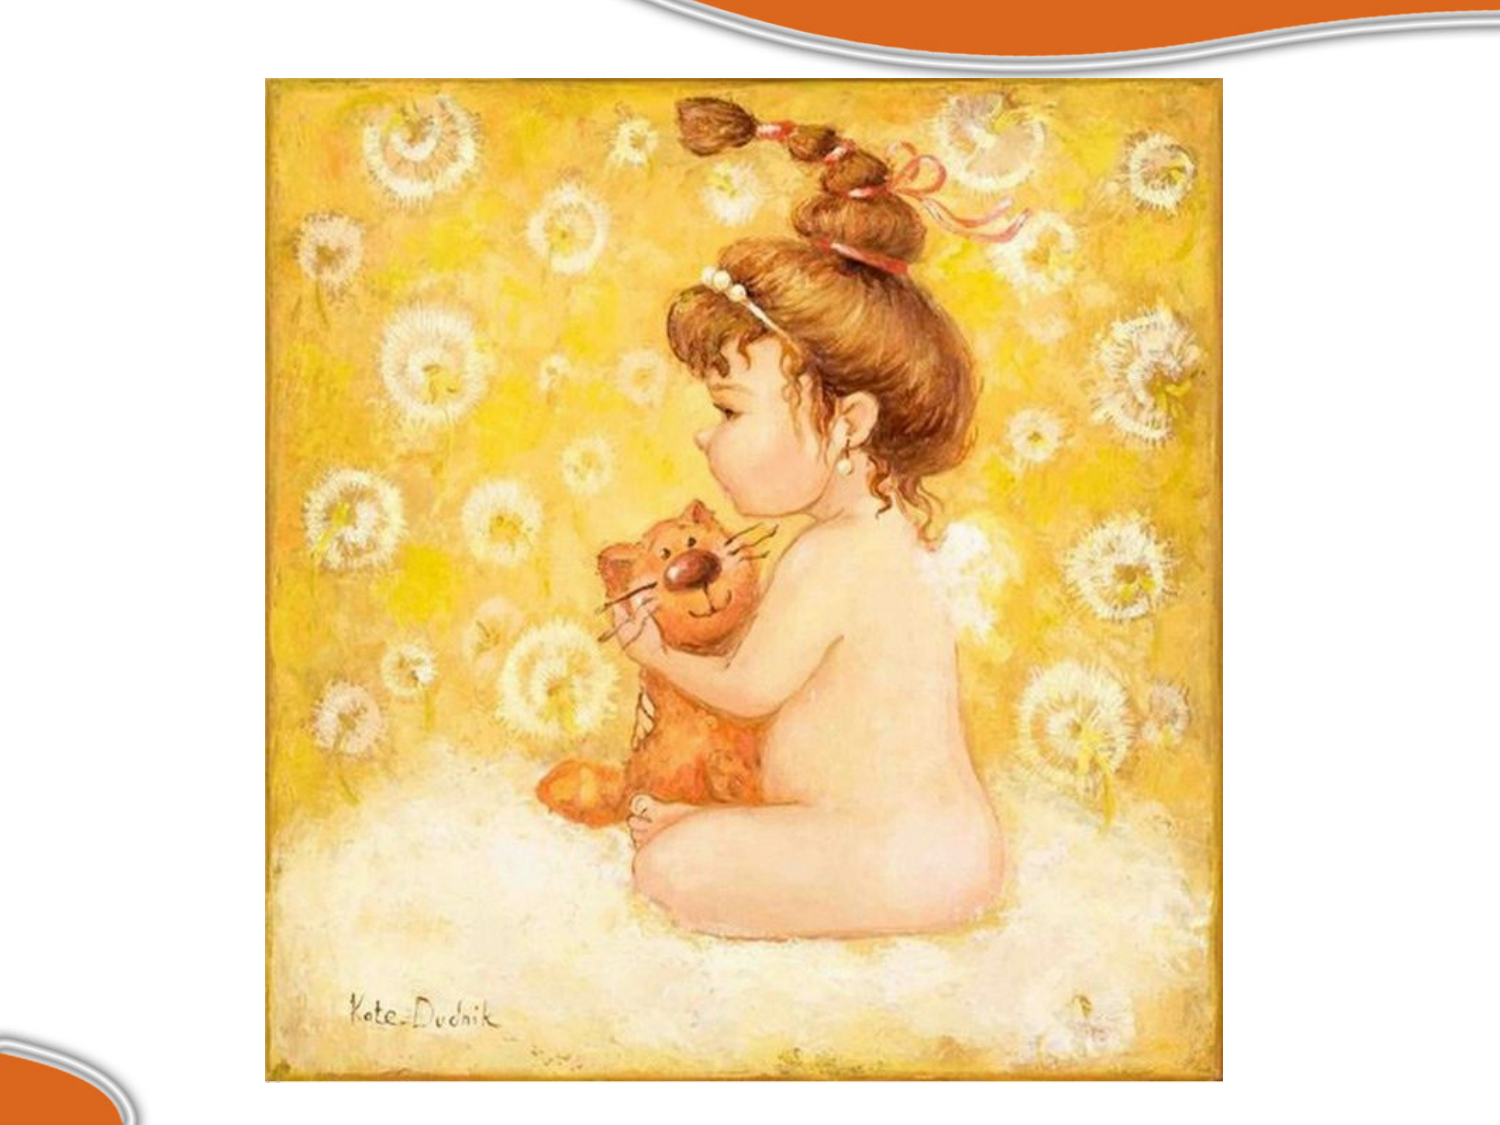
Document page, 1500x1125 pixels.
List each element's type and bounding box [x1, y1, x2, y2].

list [265, 77, 1223, 1083]
picture [0, 0, 1500, 1125]
